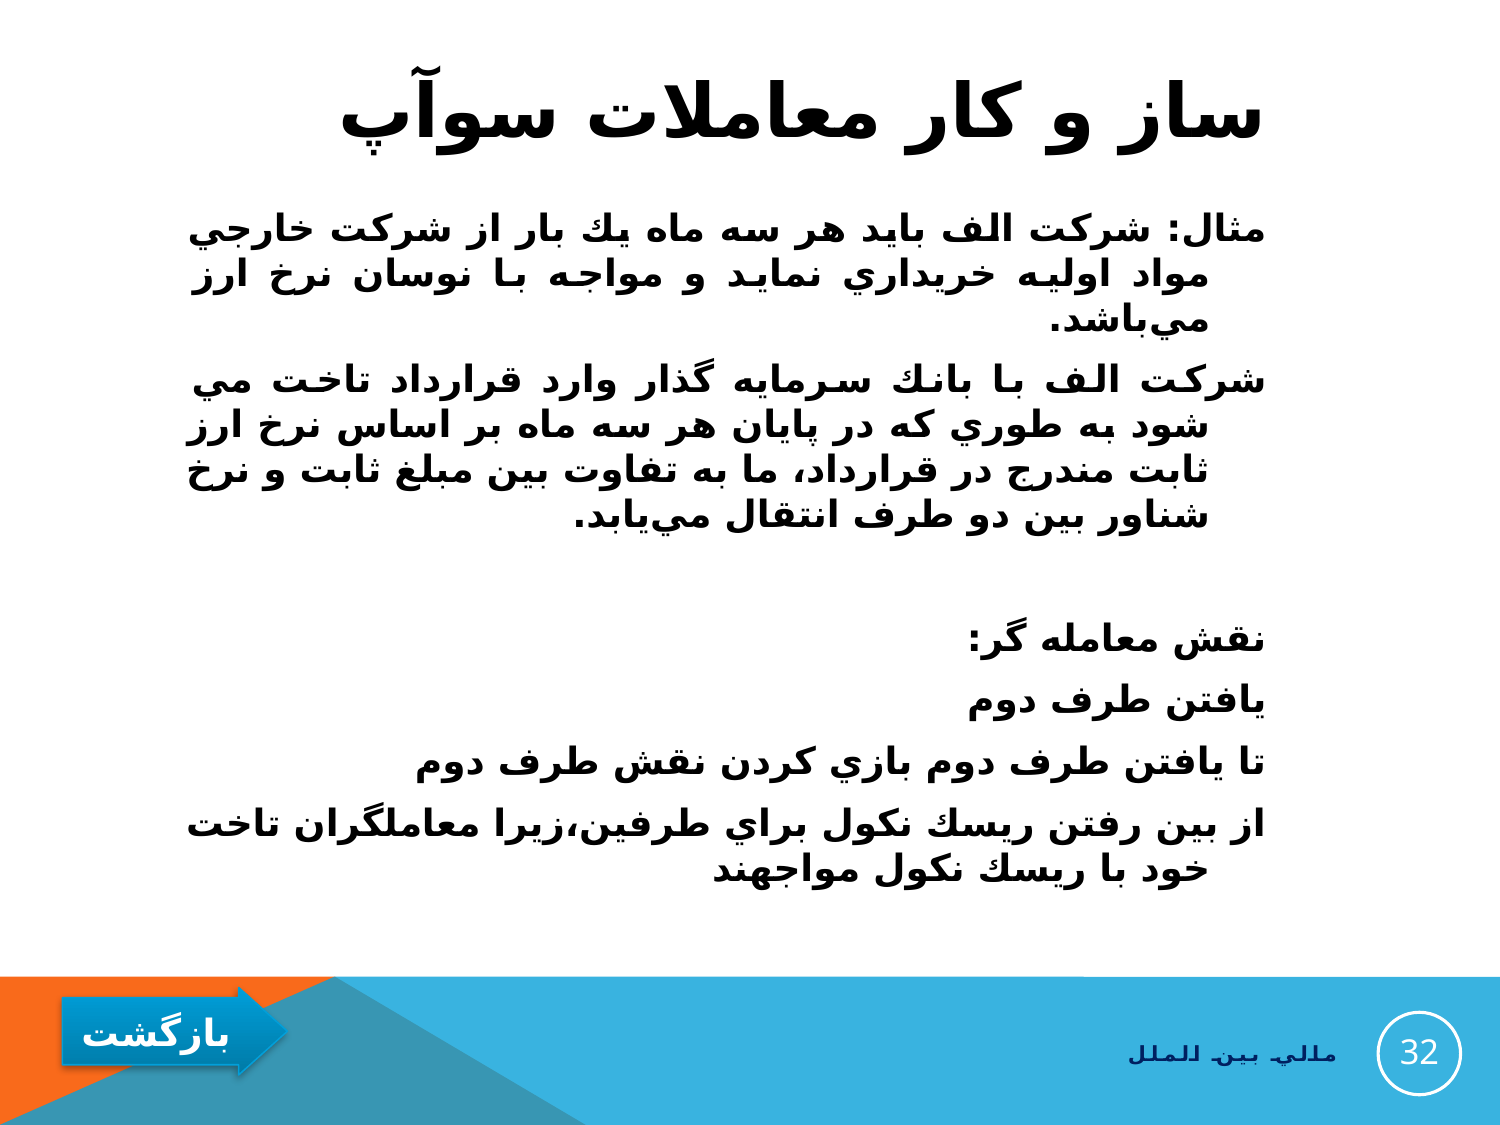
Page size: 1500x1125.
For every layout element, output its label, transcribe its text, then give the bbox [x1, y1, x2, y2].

list مثال: شركت الف بايد هر سه ماه يك بار از شركت خارجي مواد اوليه خريداري نمايد و مواجه با نوسان نرخ ارز مي‌باشد. شركت الف با بانك سرمايه گذار وارد قرارداد تاخت مي شود به طوري كه در پايان هر سه ماه بر اساس نرخ ارز ثابت مندرج در قرارداد، ما به تفاوت بين مبلغ ثابت و نرخ شناور بين دو طرف انتقال مي‌يابد. نقش معامله گر: يافتن طرف دوم تا يافتن طرف دوم بازي كردن نقش طرف دوم از بين رفتن ريسك نكول براي طرفين،زيرا معاملگران تاخت خود با ريسك نكول مواجهند [171, 196, 1282, 1012]
title ساز و كار معاملات سوآپ [249, 31, 1282, 185]
footer مالي بين الملل [577, 1031, 1352, 1076]
slide_number 32 [1376, 1010, 1463, 1097]
